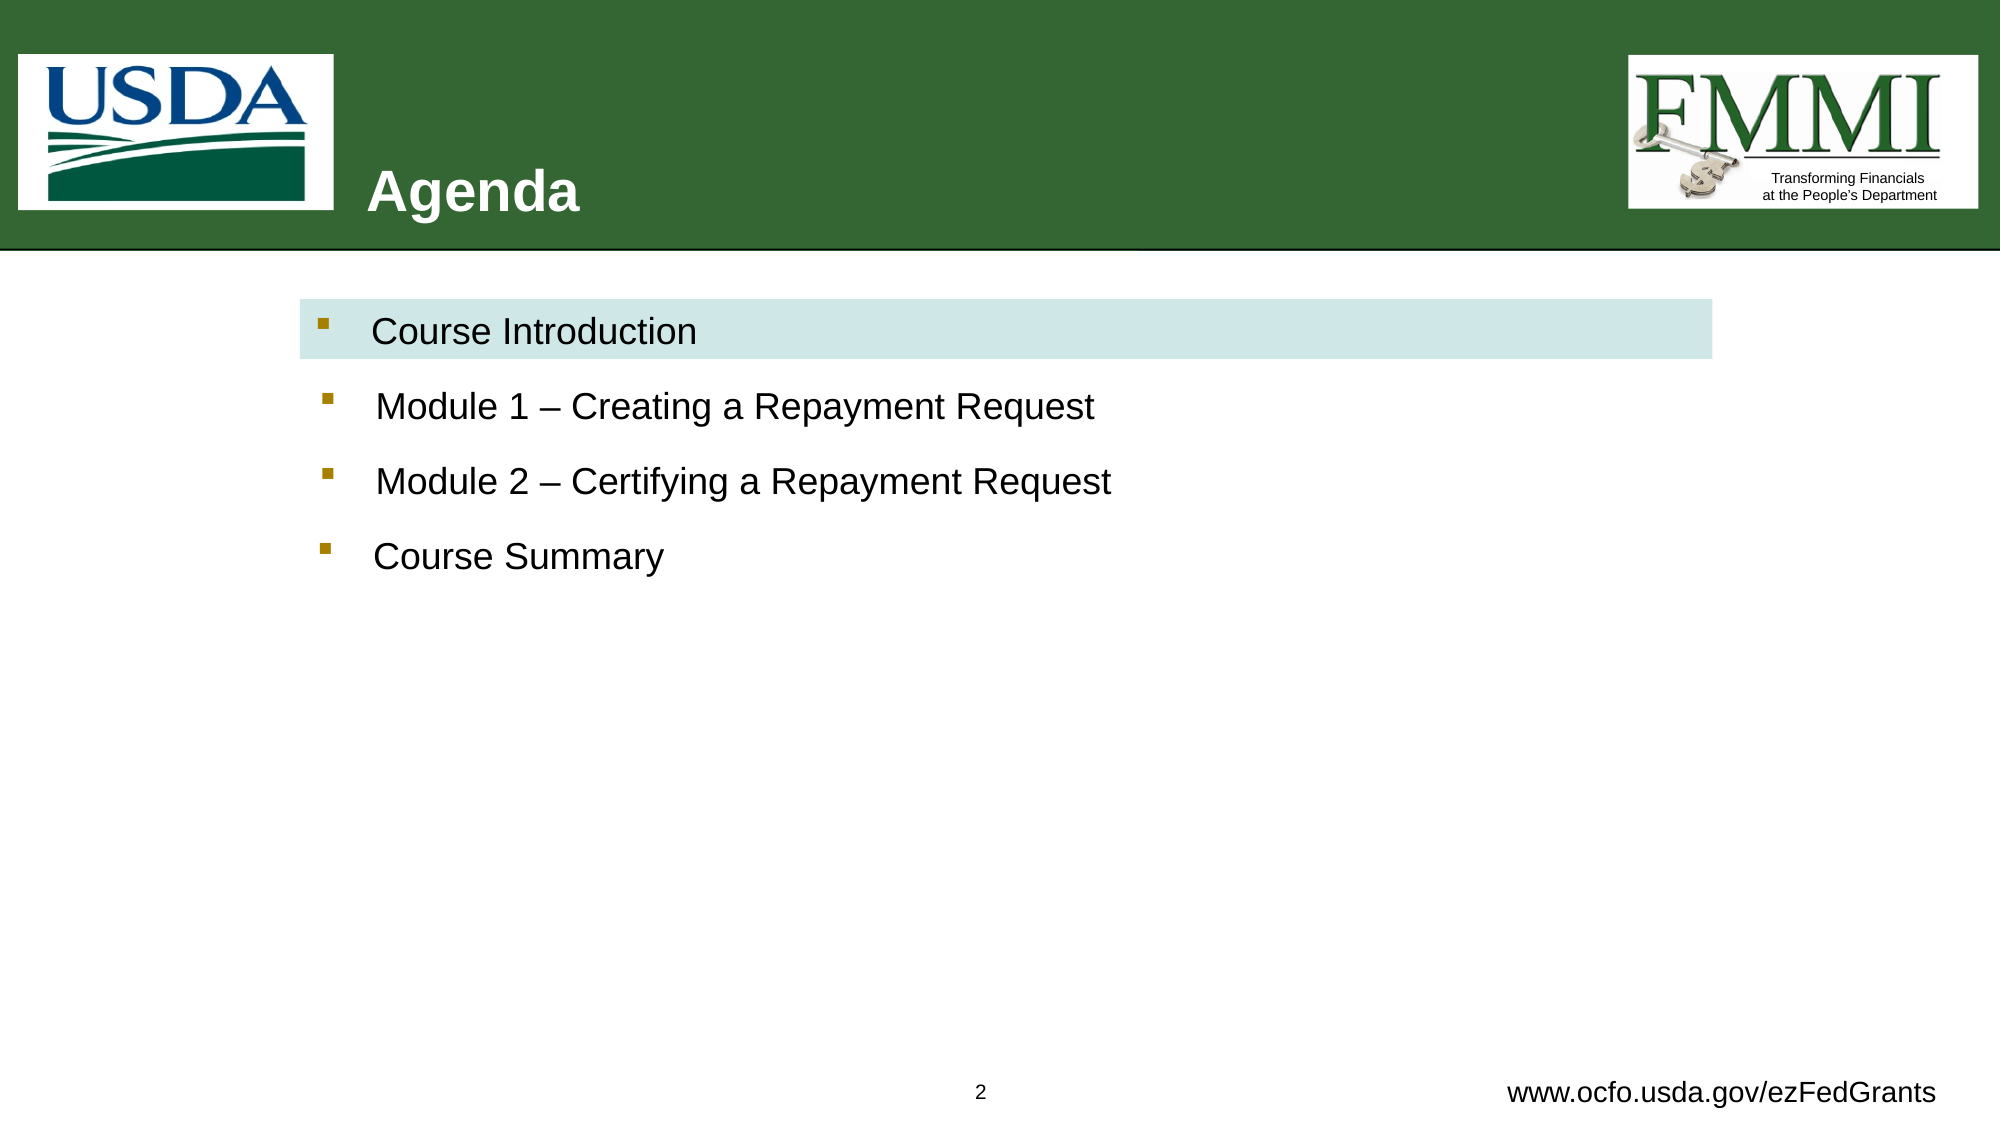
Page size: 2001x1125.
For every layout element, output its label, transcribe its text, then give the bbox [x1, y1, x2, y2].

title Agenda [351, 47, 1658, 231]
picture [38, 58, 316, 207]
slide_number 2 [794, 1070, 1167, 1112]
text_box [299, 298, 1713, 586]
picture [1658, 71, 1942, 200]
